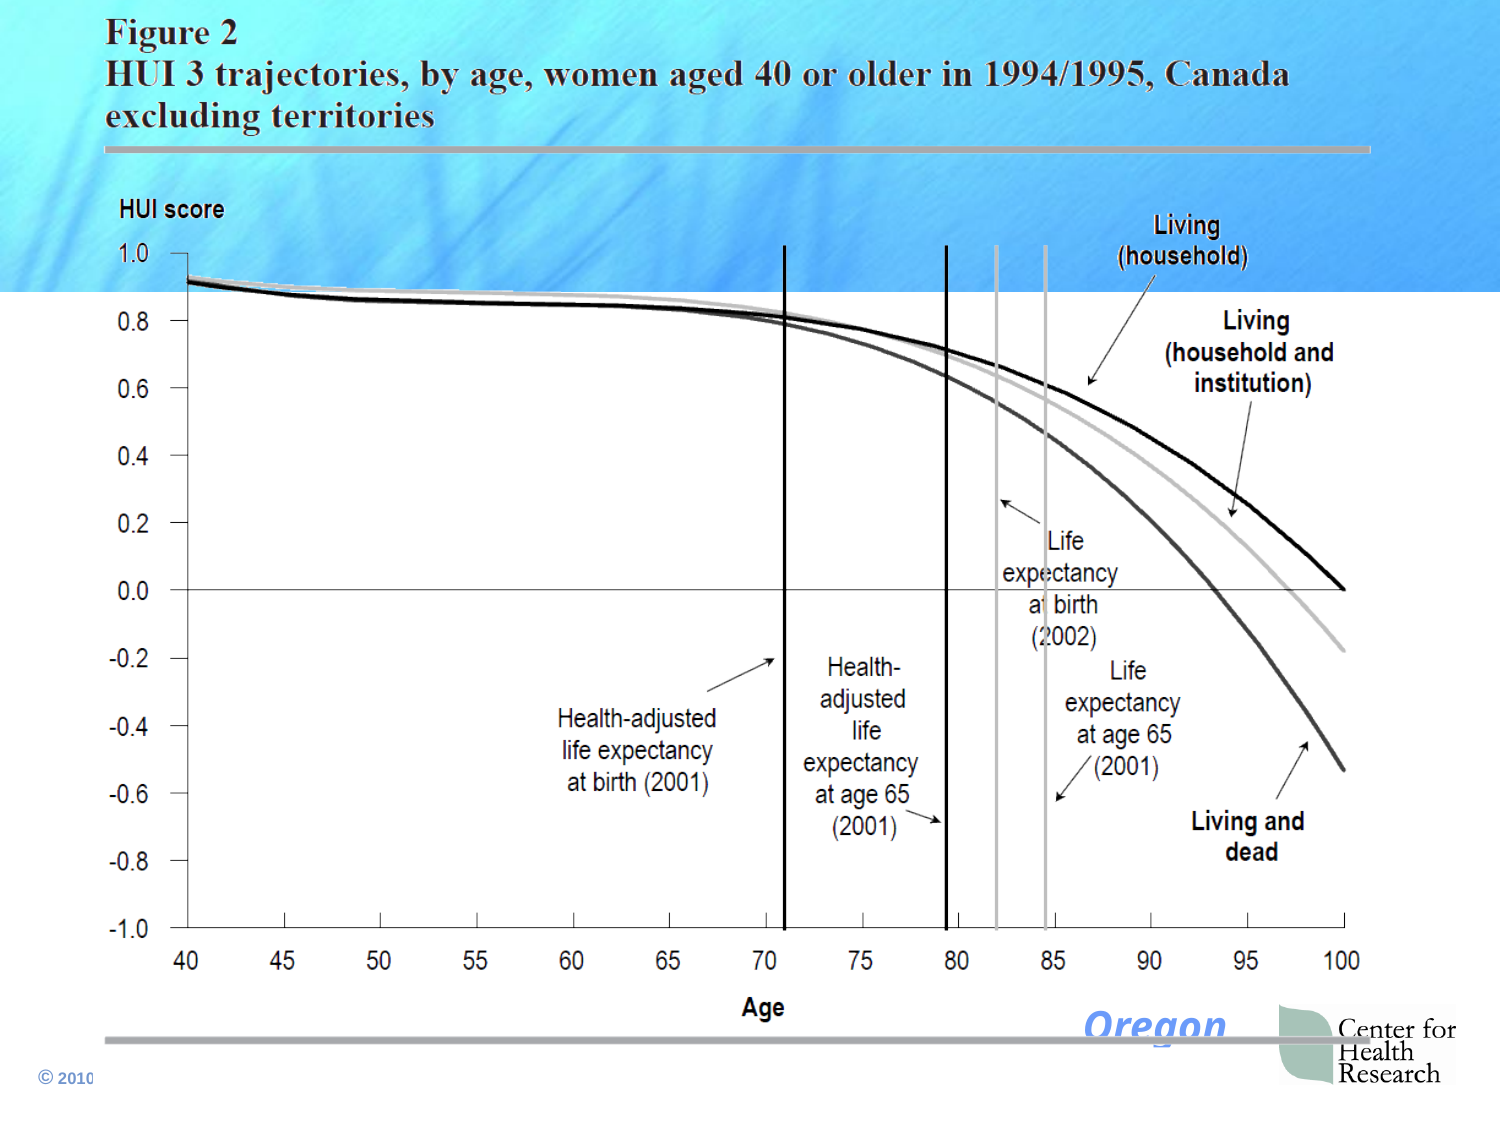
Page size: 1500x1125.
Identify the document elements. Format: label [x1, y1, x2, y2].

picture [0, 0, 1500, 292]
picture [1382, 1004, 1456, 1085]
text_box [92, 9, 1382, 1113]
